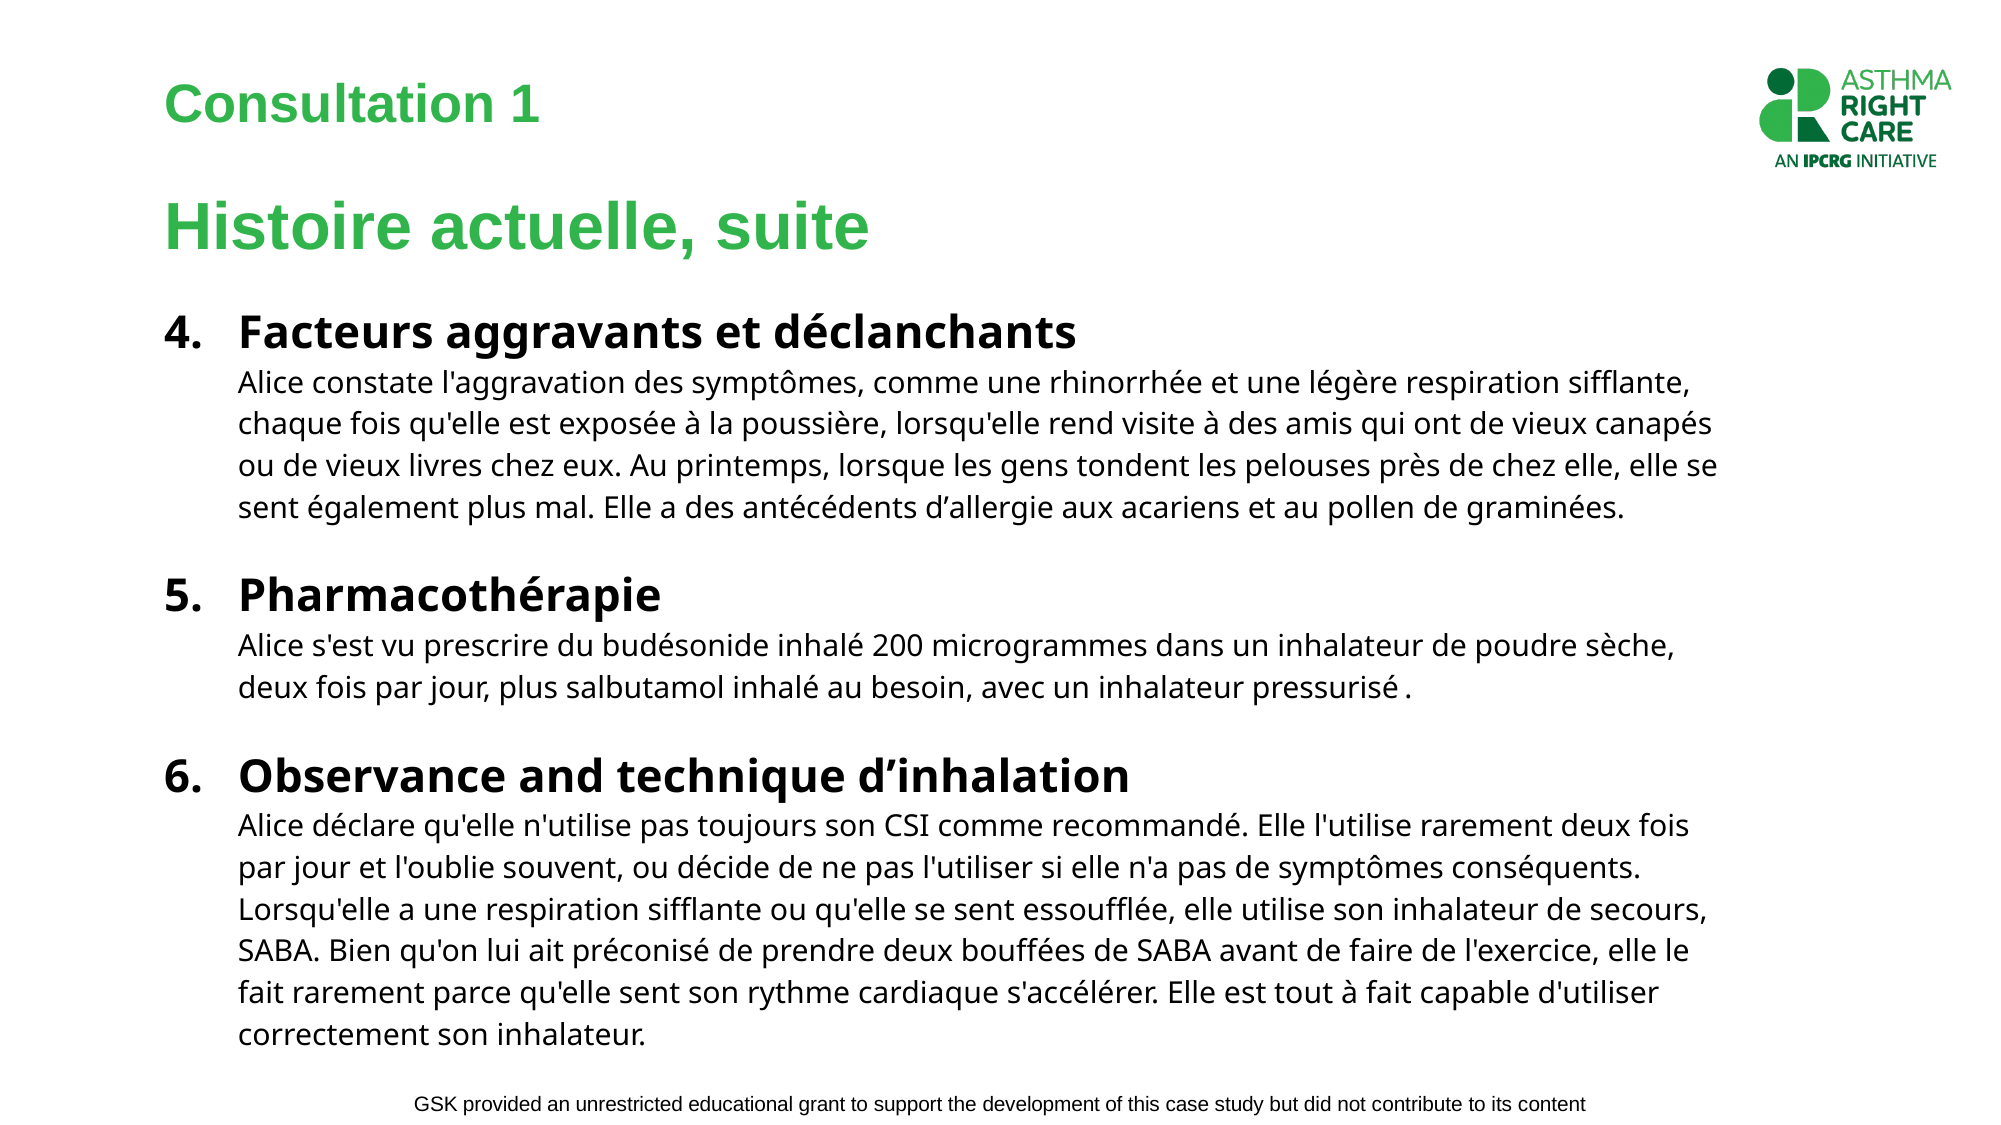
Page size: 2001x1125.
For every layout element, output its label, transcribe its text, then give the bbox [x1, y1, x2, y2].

list Facteurs aggravants et déclanchants Alice constate l'aggravation des symptômes, comme une rhinorrhée et une légère respiration sifflante, chaque fois qu'elle est exposée à la poussière, lorsqu'elle rend visite à des amis qui ont de vieux canapés ou de vieux livres chez eux. Au printemps, lorsque les gens tondent les pelouses près de chez elle, elle se sent également plus mal. Elle a des antécédents d’allergie aux acariens et au pollen de graminées. Pharmacothérapie Alice s'est vu prescrire du budésonide inhalé 200 microgrammes dans un inhalateur de poudre sèche, deux fois par jour, plus salbutamol inhalé au besoin, avec un inhalateur pressurisé . Observance and technique d’inhalation Alice déclare qu'elle n'utilise pas toujours son CSI comme recommandé. Elle l'utilise rarement deux fois par jour et l'oublie souvent, ou décide de ne pas l'utiliser si elle n'a pas de symptômes conséquents. Lorsqu'elle a une respiration sifflante ou qu'elle se sent essoufflée, elle utilise son inhalateur de secours, SABA. Bien qu'on lui ait préconisé de prendre deux bouffées de SABA avant de faire de l'exercice, elle le fait rarement parce qu'elle sent son rythme cardiaque s'accélérer. Elle est tout à fait capable d'utiliser correctement son inhalateur. [149, 287, 1754, 1061]
text_box Consultation 1 Histoire actuelle, suite [149, 64, 1653, 348]
text_box GSK provided an unrestricted educational grant to support the development of this case study but did not contribute to its content [327, 1083, 1673, 1124]
picture [1752, 63, 1957, 171]
